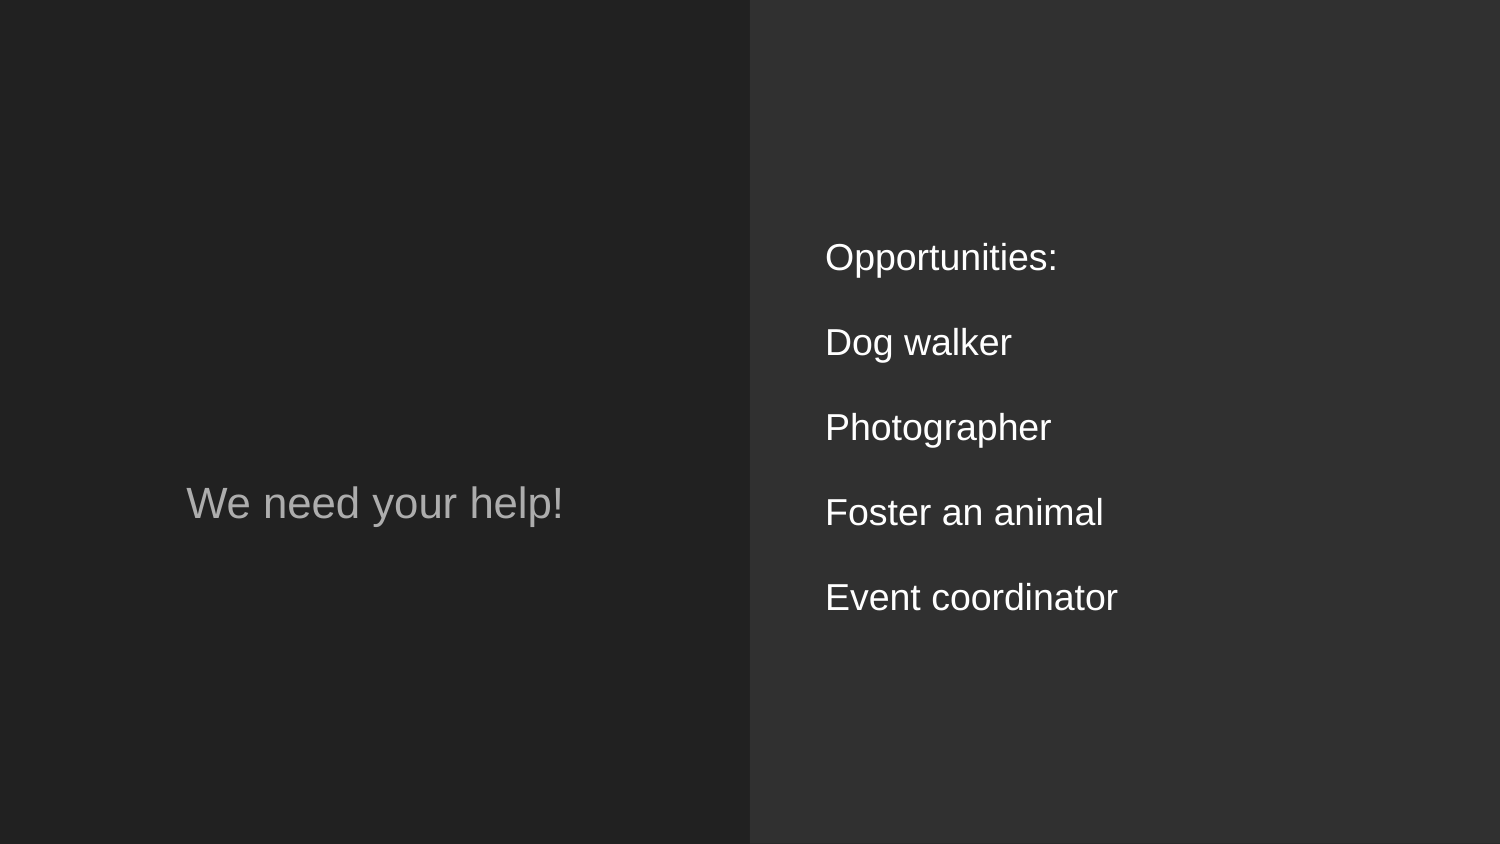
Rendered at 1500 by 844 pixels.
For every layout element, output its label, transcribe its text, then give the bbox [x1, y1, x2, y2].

list Opportunities: Dog walker Photographer Foster an animal Event coordinator [810, 118, 1440, 725]
subtitle We need your help! [43, 459, 708, 663]
